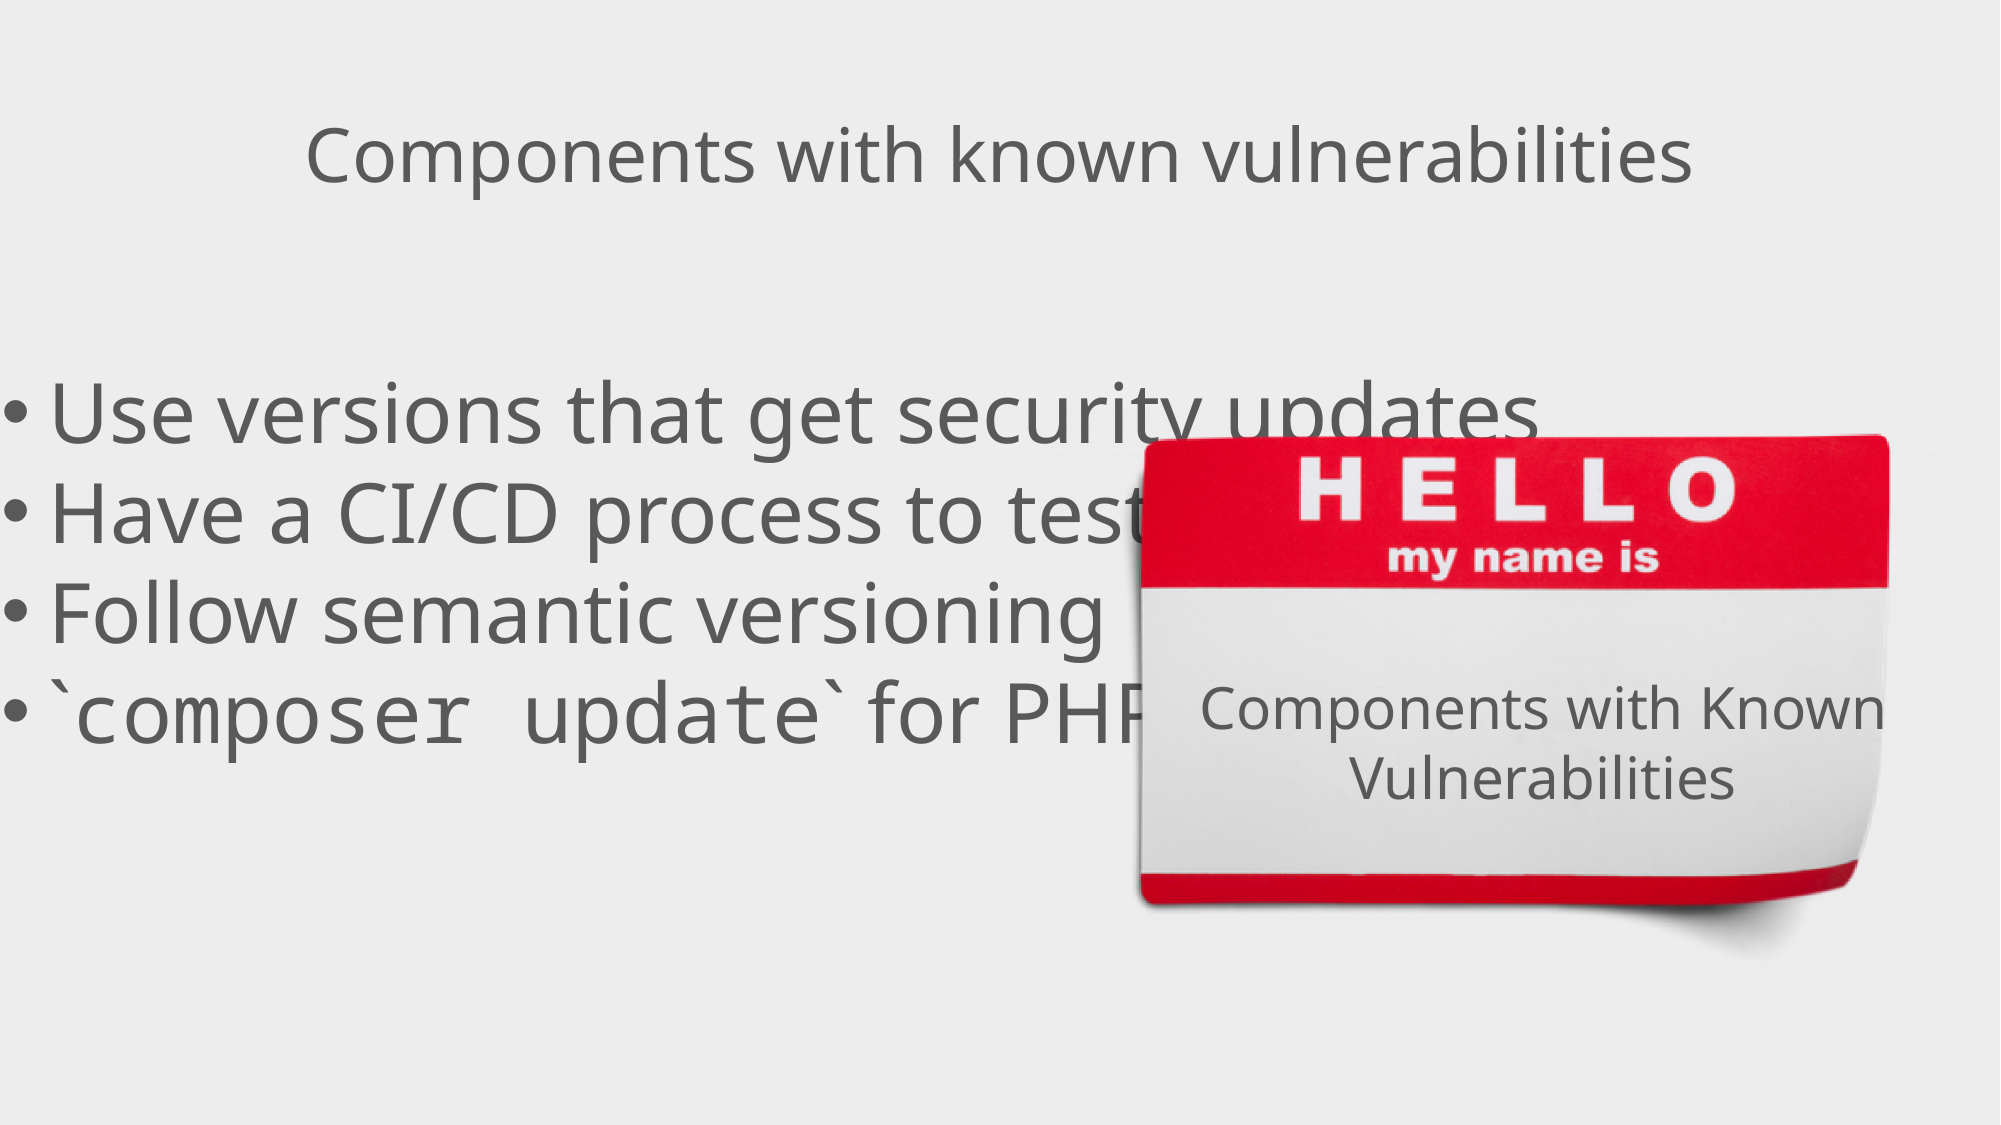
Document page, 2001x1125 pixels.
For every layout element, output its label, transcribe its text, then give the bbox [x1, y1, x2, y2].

text_box Components with known vulnerabilities [290, 100, 1710, 206]
text_box Use versions that get security updates Have a CI/CD process to test all changes Follow semantic versioning `composer update` for PHP [0, 352, 1025, 768]
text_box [1025, 352, 1960, 974]
